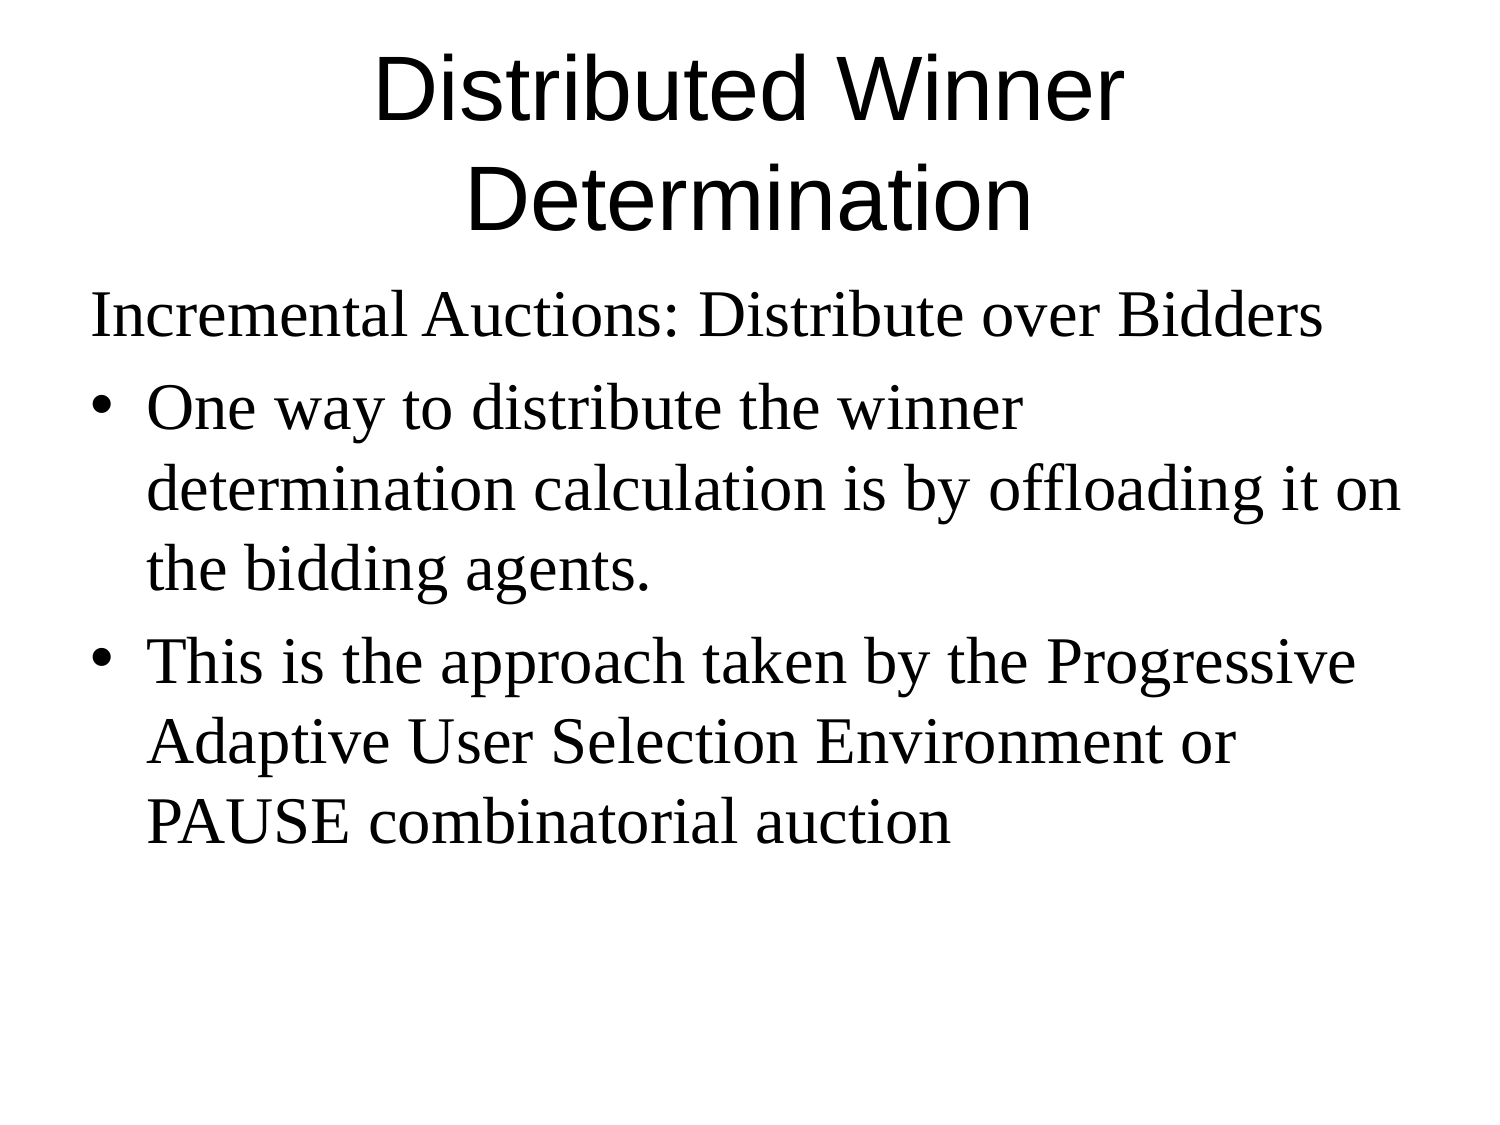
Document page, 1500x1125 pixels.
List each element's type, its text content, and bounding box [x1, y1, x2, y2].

title Distributed Winner Determination [75, 45, 1425, 233]
list Incremental Auctions: Distribute over Bidders One way to distribute the winner determination calculation is by offloading it on the bidding agents. This is the approach taken by the Progressive Adaptive User Selection Environment or PAUSE combinatorial auction [75, 262, 1425, 1005]
